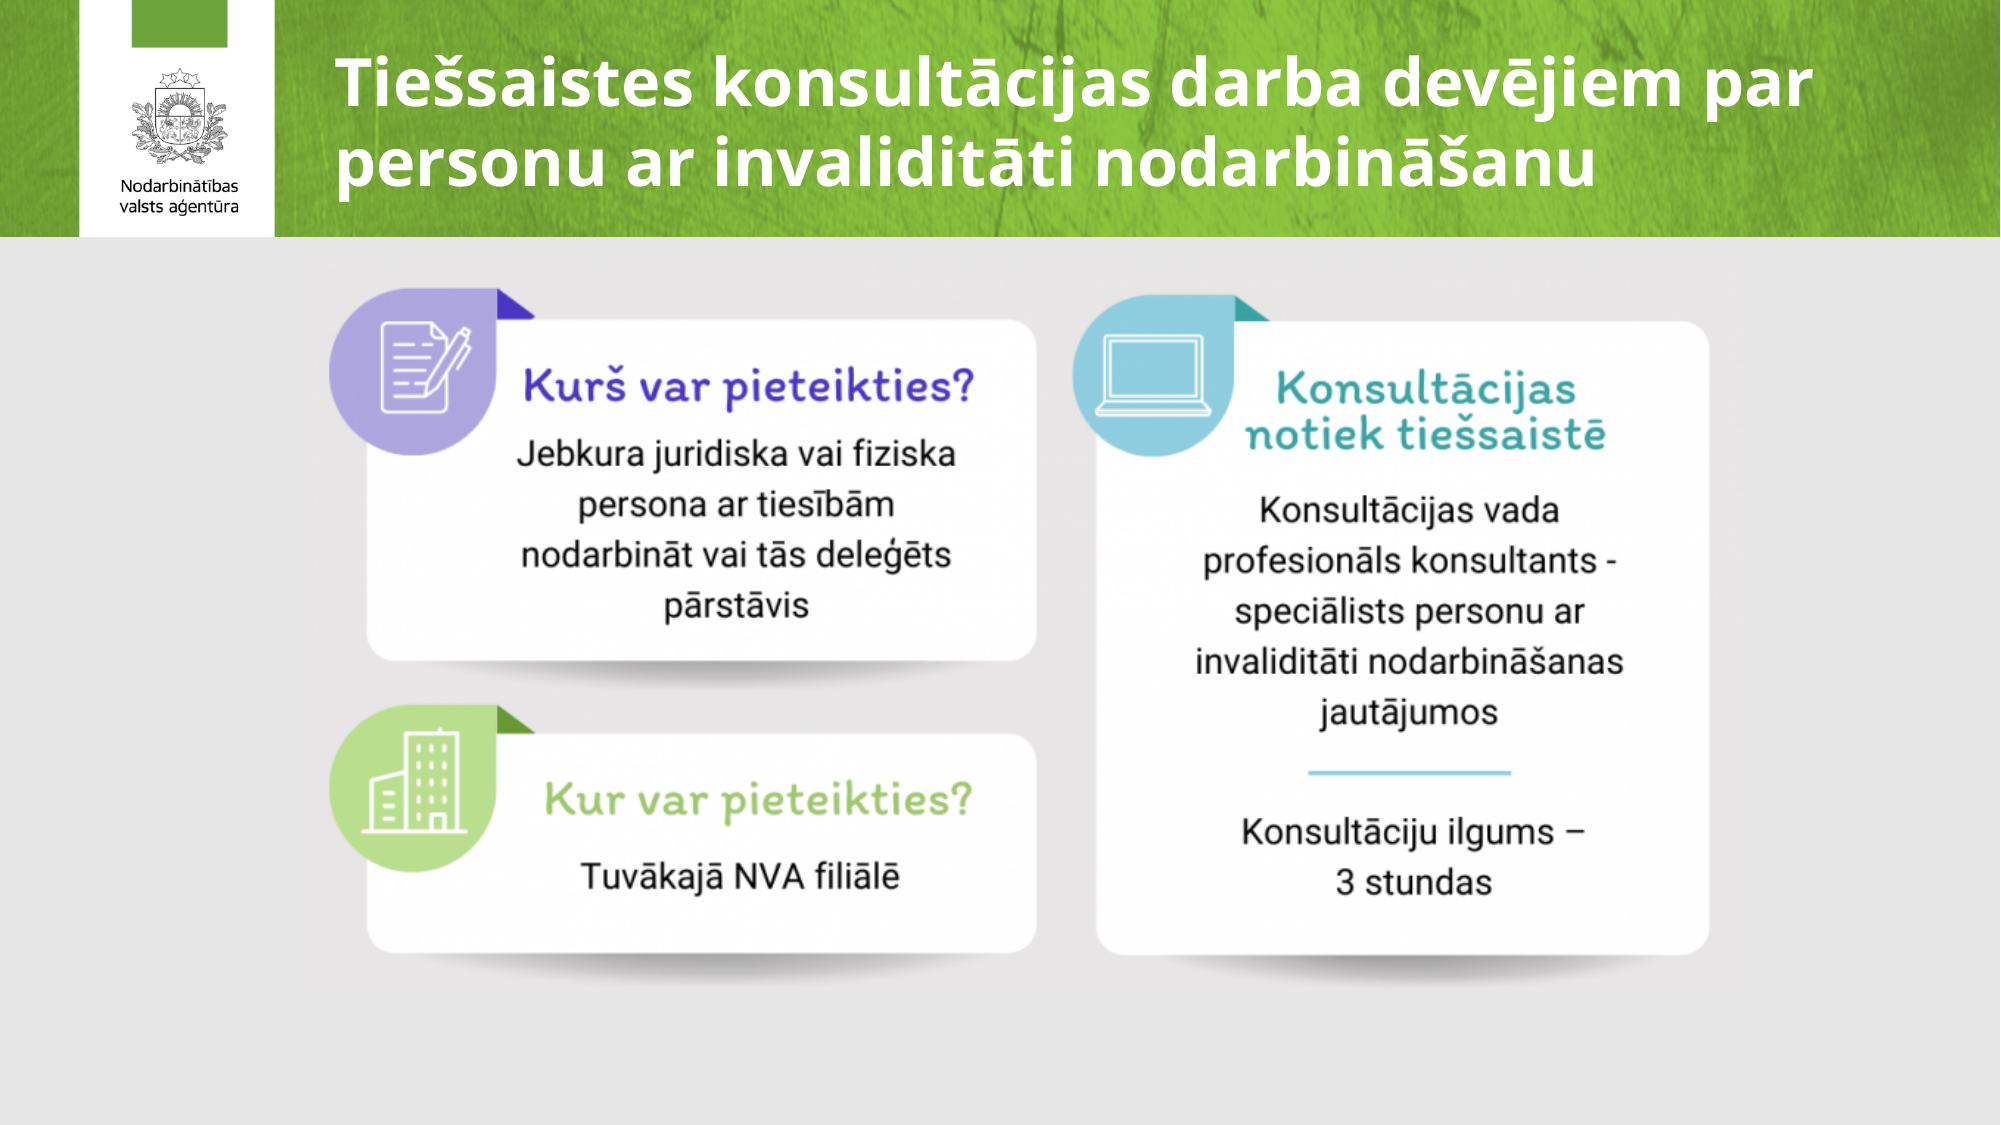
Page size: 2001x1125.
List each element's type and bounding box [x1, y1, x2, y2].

picture [0, 0, 2000, 237]
picture [303, 261, 1745, 997]
